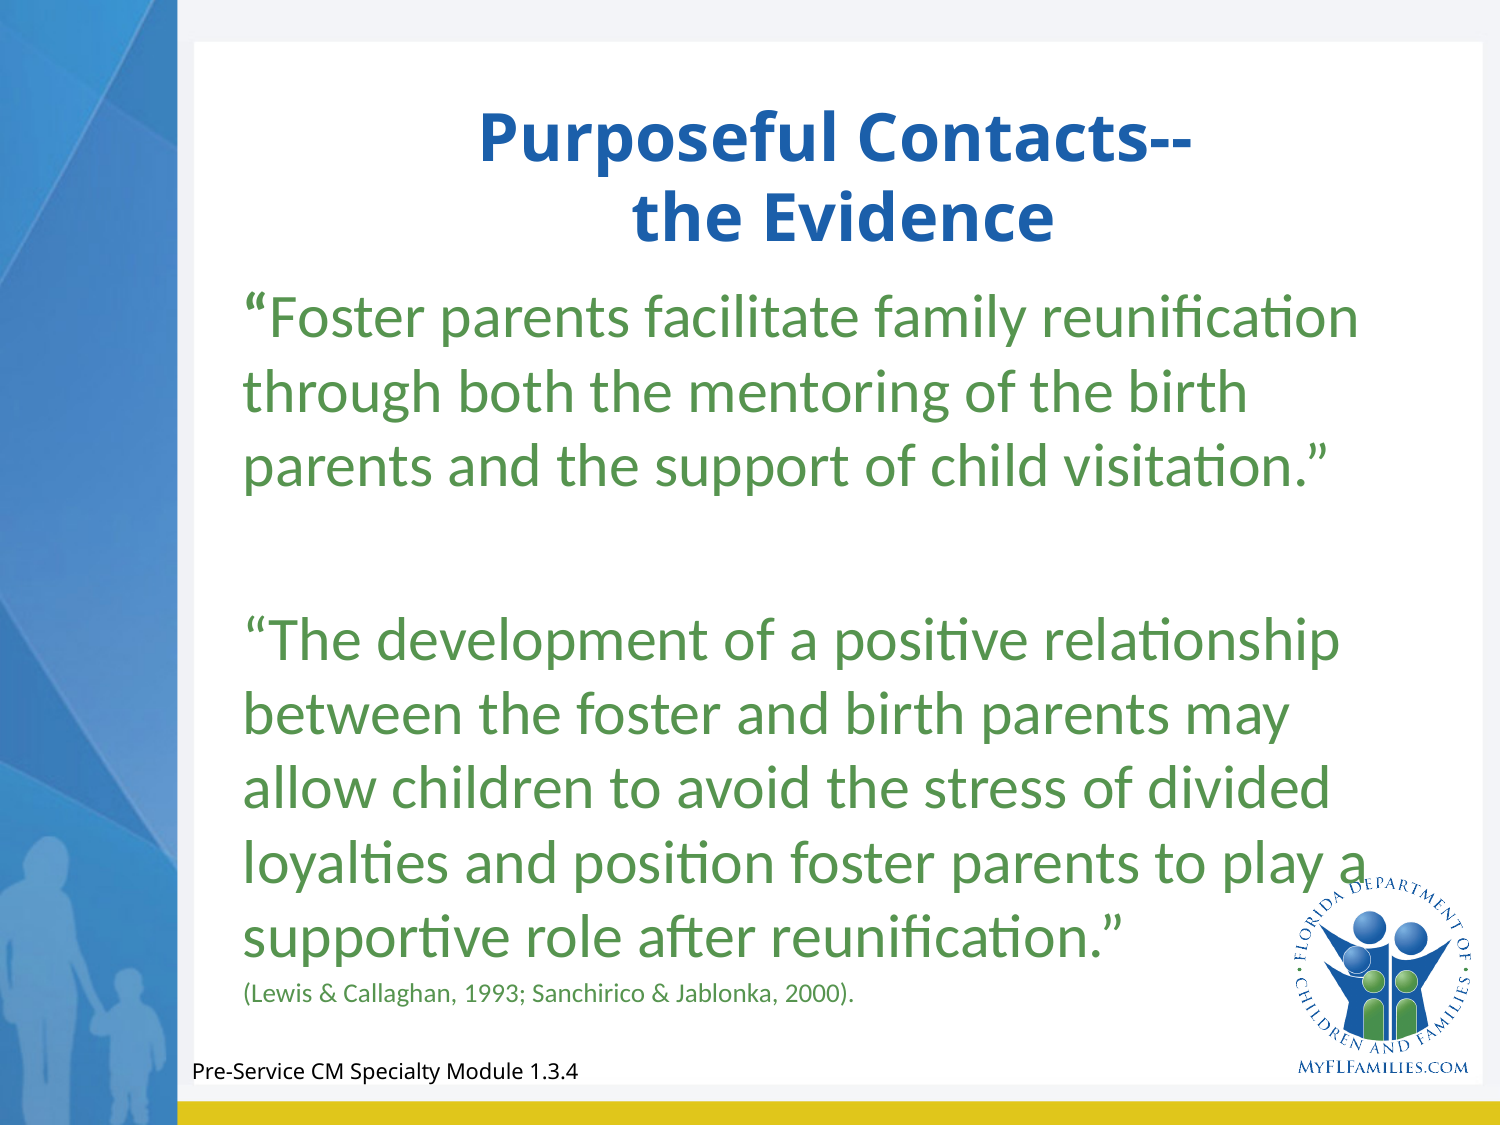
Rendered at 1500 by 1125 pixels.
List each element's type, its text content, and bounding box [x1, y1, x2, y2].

list “Foster parents facilitate family reunification through both the mentoring of the birth parents and the support of child visitation.” “The development of a positive relationship between the foster and birth parents may allow children to avoid the stress of divided loyalties and position foster parents to play a supportive role after reunification.” (Lewis & Callaghan, 1993; Sanchirico & Jablonka, 2000). [227, 268, 1390, 1050]
picture [0, 0, 1500, 1125]
title Purposeful Contacts-- the Evidence [263, 80, 1425, 269]
text_box Pre-Service CM Specialty Module 1.3.4 [177, 1050, 626, 1100]
